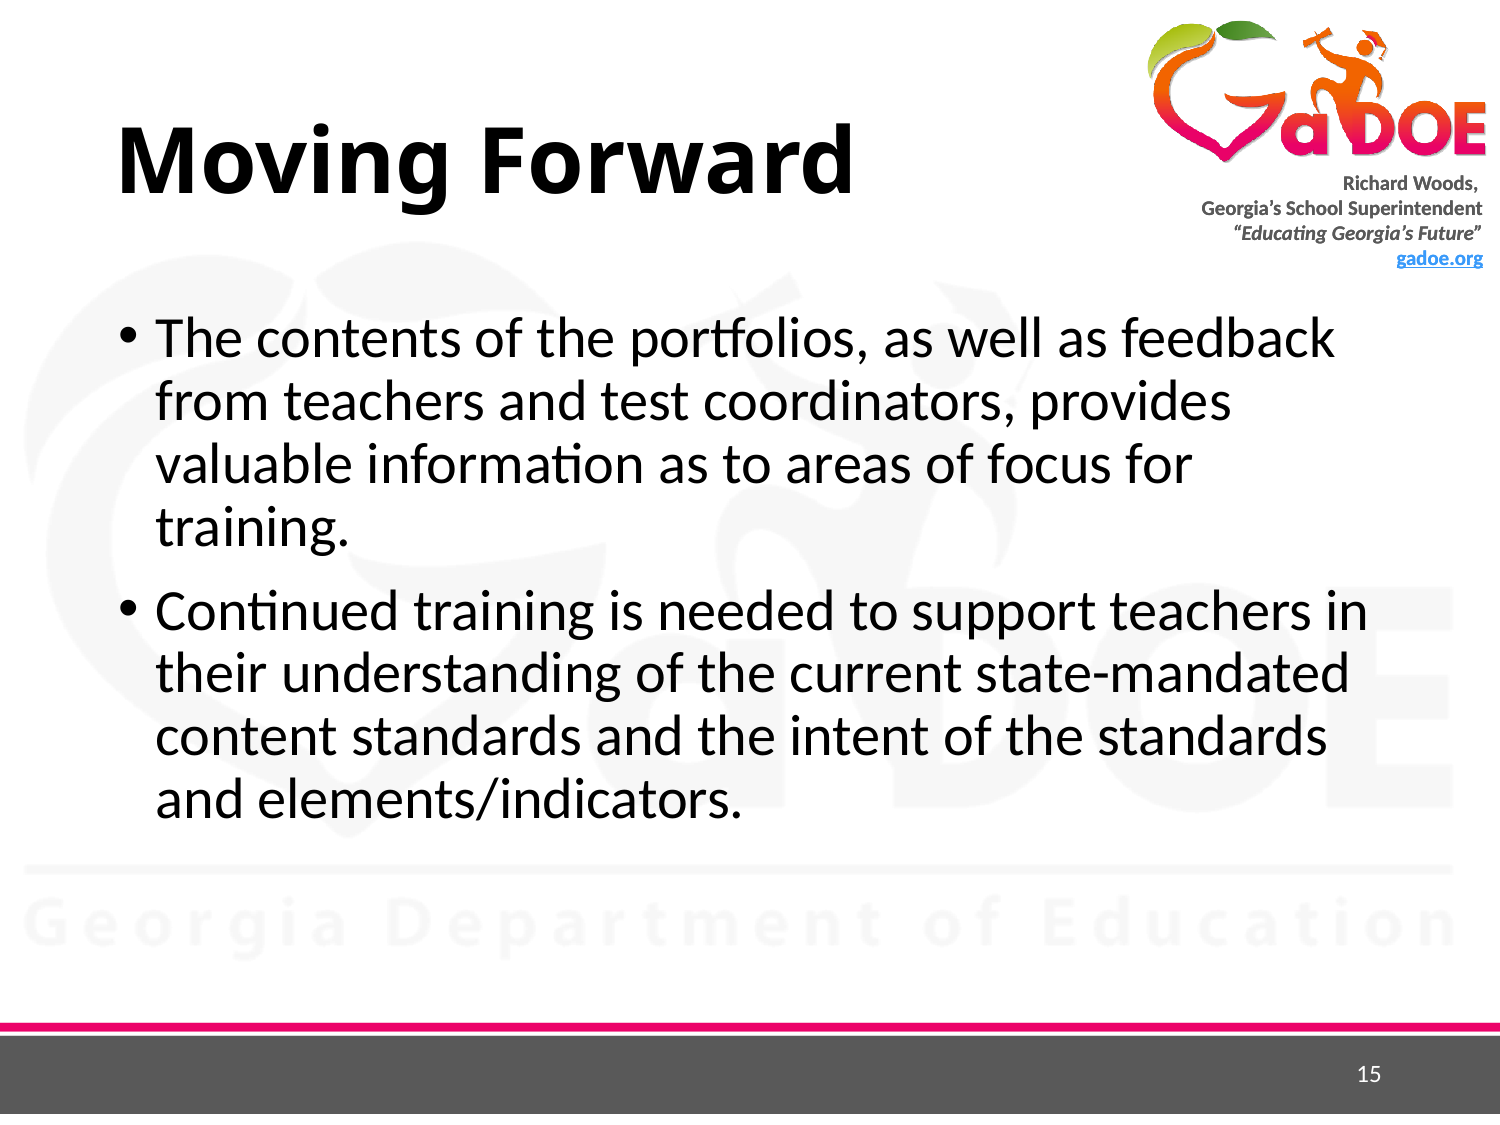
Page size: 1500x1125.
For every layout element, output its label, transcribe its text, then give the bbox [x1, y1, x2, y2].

title Moving Forward [99, 54, 1136, 273]
picture [19, 235, 1473, 980]
list The contents of the portfolios, as well as feedback from teachers and test coordinators, provides valuable information as to areas of focus for training. Continued training is needed to support teachers in their understanding of the current state-mandated content standards and the intent of the standards and elements/indicators. [103, 299, 1397, 1014]
slide_number 15 [1059, 1042, 1397, 1103]
picture [1135, 8, 1499, 164]
